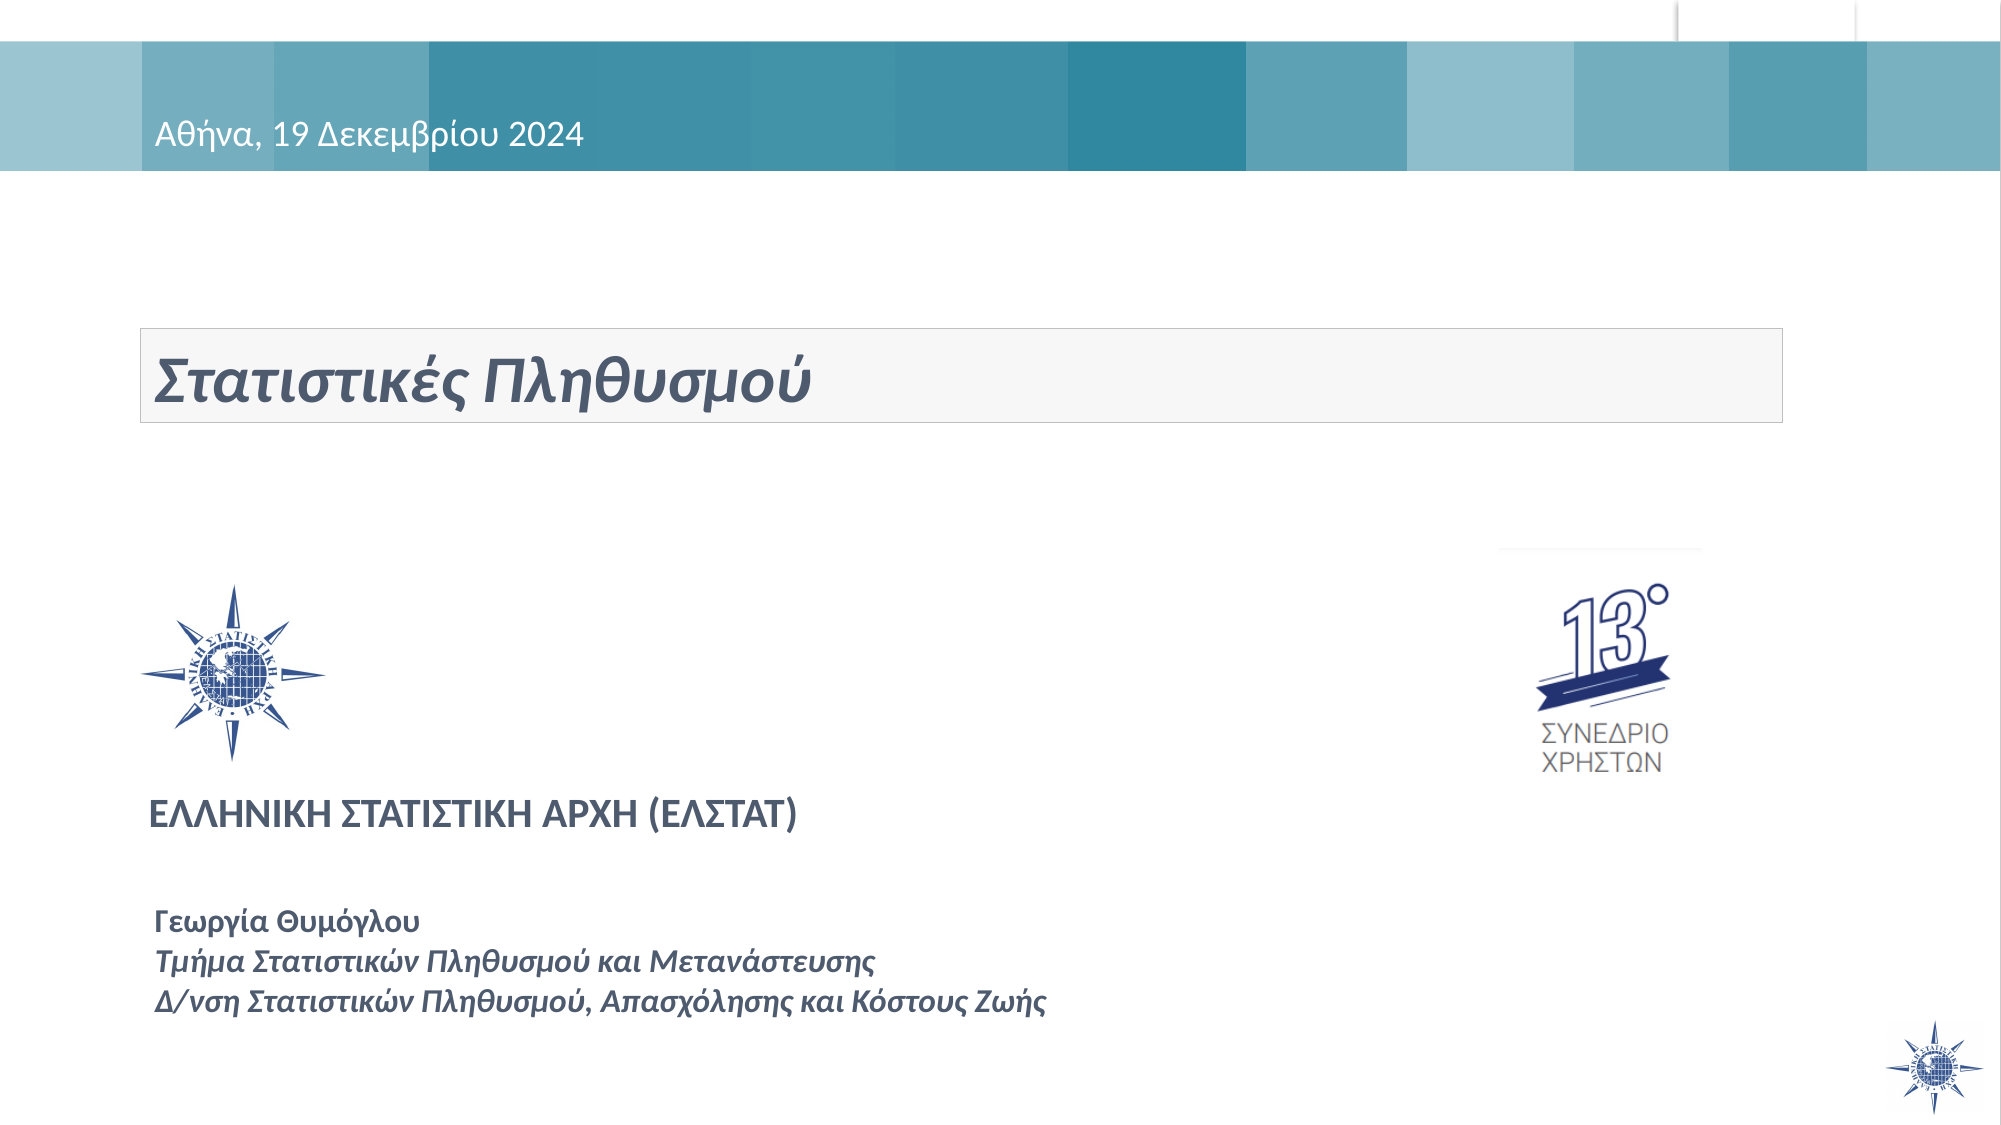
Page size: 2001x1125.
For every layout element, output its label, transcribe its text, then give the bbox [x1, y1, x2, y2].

text_box Στατιστικές Πληθυσμού [140, 328, 1783, 423]
picture [1885, 1020, 1984, 1115]
text_box Γεωργία Θυμόγλου Τμήμα Στατιστικών Πληθυσμού και Μετανάστευσης Δ/νση Στατιστικών Πληθυσμού, Απασχόλησης και Κόστους Ζωής [139, 892, 1763, 1027]
text_box ΕΛΛΗΝΙΚΗ ΣΤΑΤΙΣΤΙΚΗ ΑΡΧΗ (ΕΛΣΤΑΤ) [133, 778, 1601, 843]
text_box Αθήνα, 19 Δεκεμβρίου 2024 [140, 56, 2000, 161]
picture [1498, 548, 1703, 799]
picture [139, 584, 326, 763]
